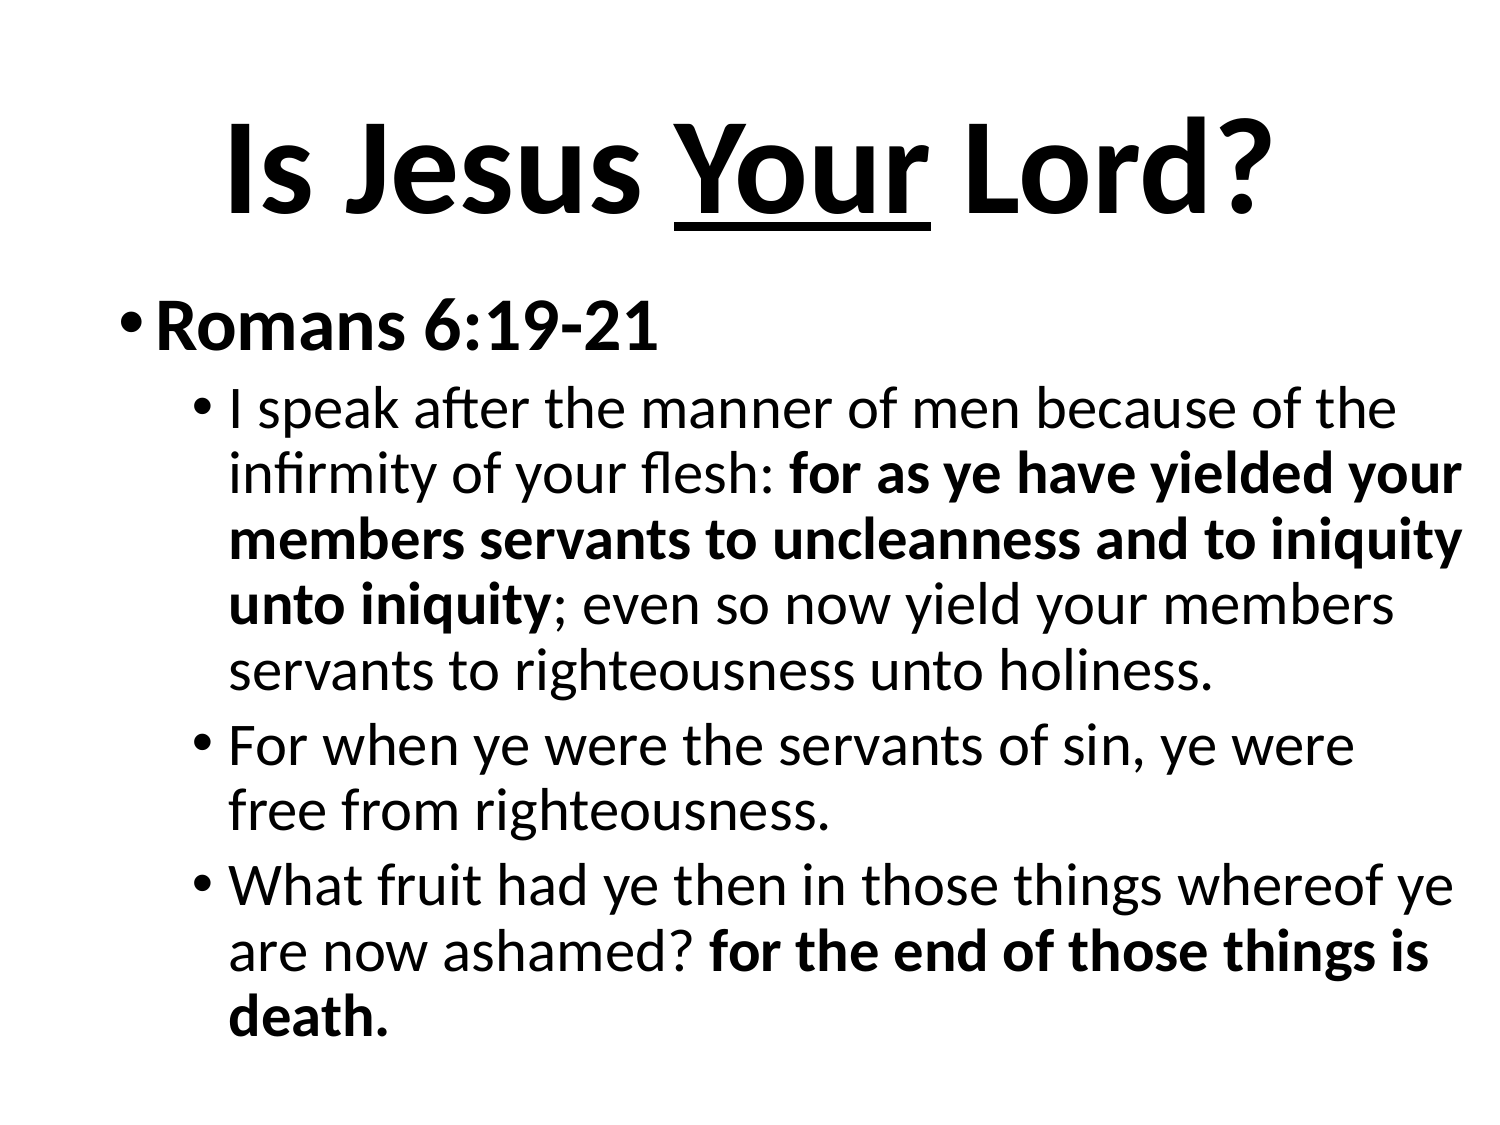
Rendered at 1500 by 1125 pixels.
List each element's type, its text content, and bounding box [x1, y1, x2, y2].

title Is Jesus Your Lord? [103, 59, 1397, 277]
list Romans 6:19-21 I speak after the manner of men because of the infirmity of your flesh: for as ye have yielded your members servants to uncleanness and to iniquity unto iniquity; even so now yield your members servants to righteousness unto holiness. For when ye were the servants of sin, ye were free from righteousness. What fruit had ye then in those things whereof ye are now ashamed? for the end of those things is death. [103, 277, 1480, 1105]
